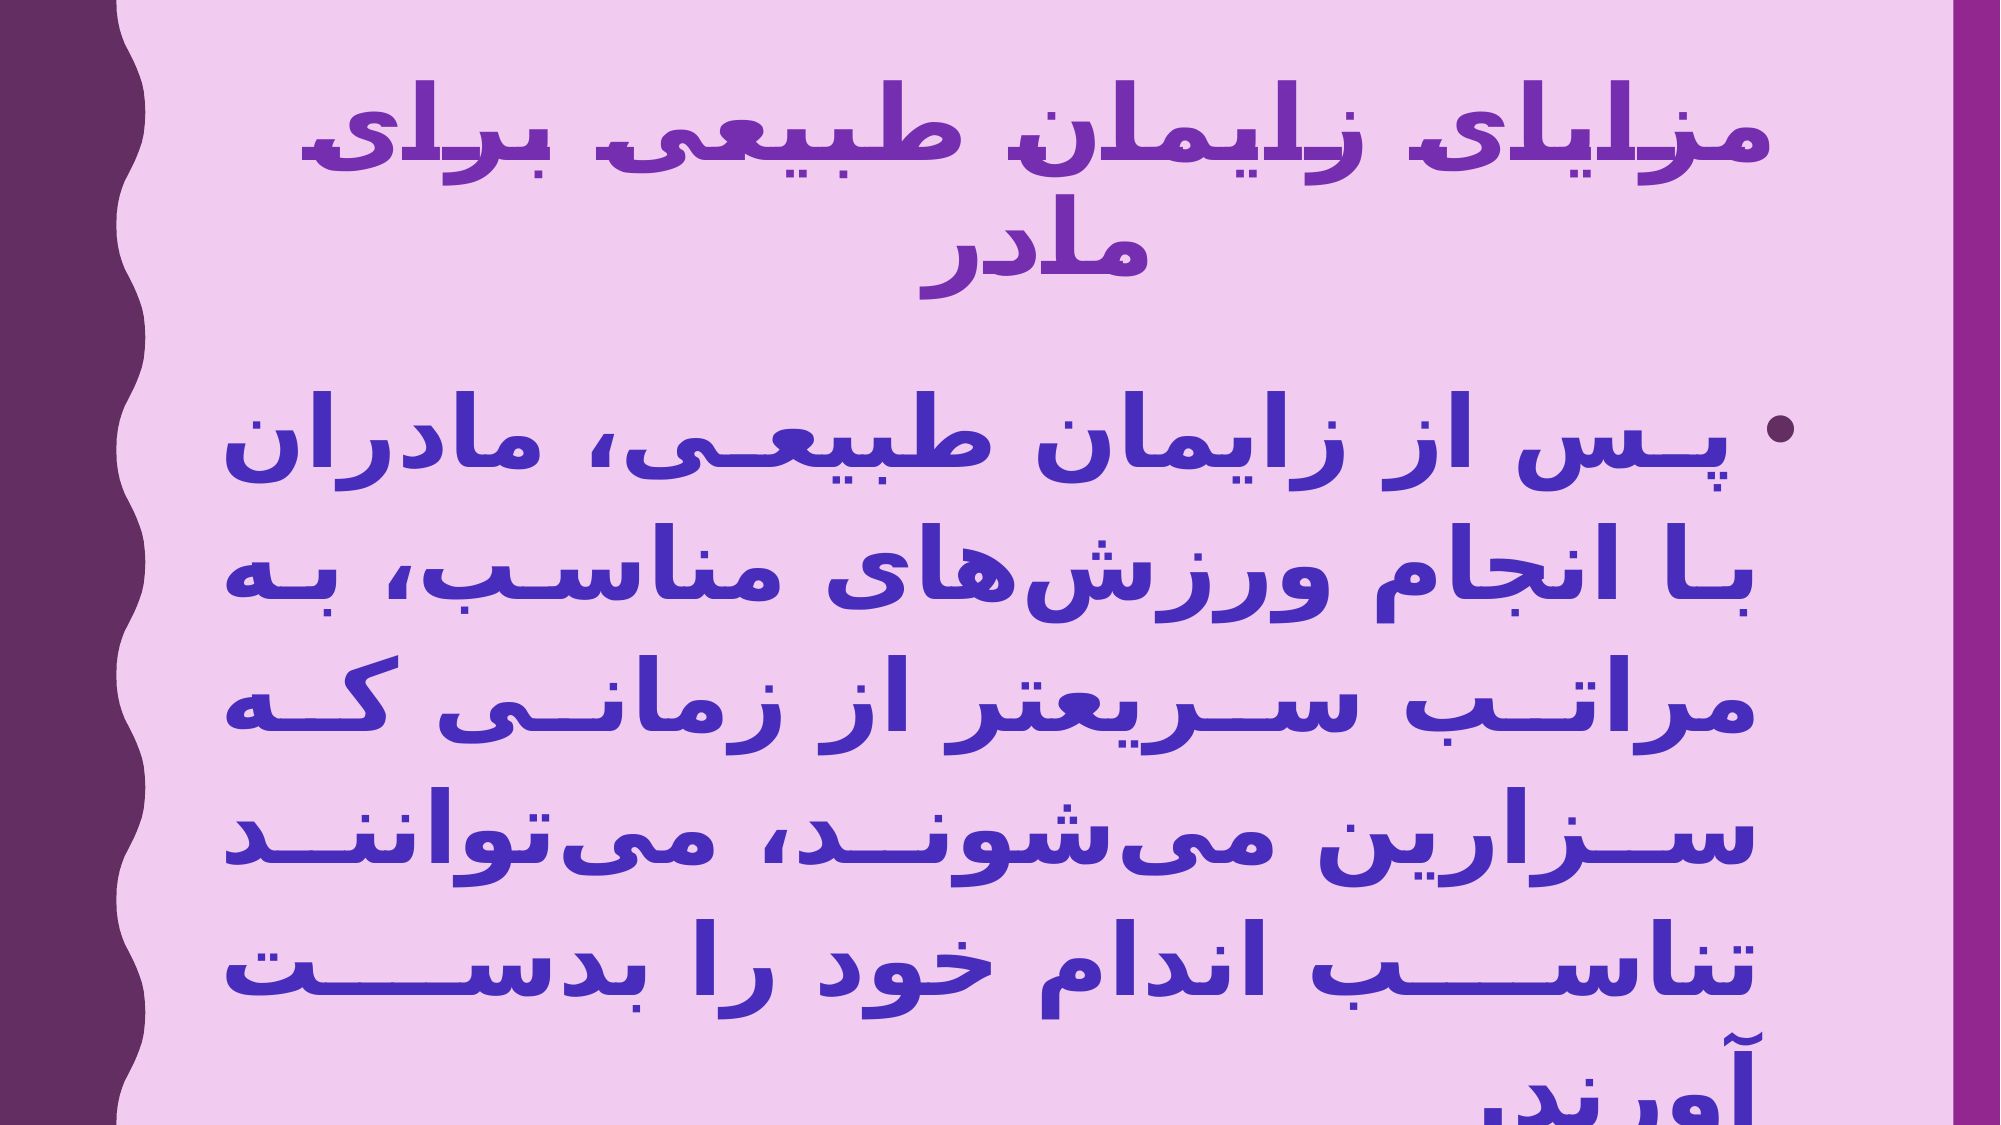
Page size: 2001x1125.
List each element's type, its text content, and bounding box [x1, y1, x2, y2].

title مزایای زایمان طبیعی برای مادر [205, 62, 1875, 308]
list پس از زایمان طبیعی، مادران با انجام ورزش‌های مناسب، به مراتب سریعتر از زمانی که سزارین می‌شوند، می‌توانند تناسب اندام خود را بدست آورند. [205, 348, 1814, 1030]
